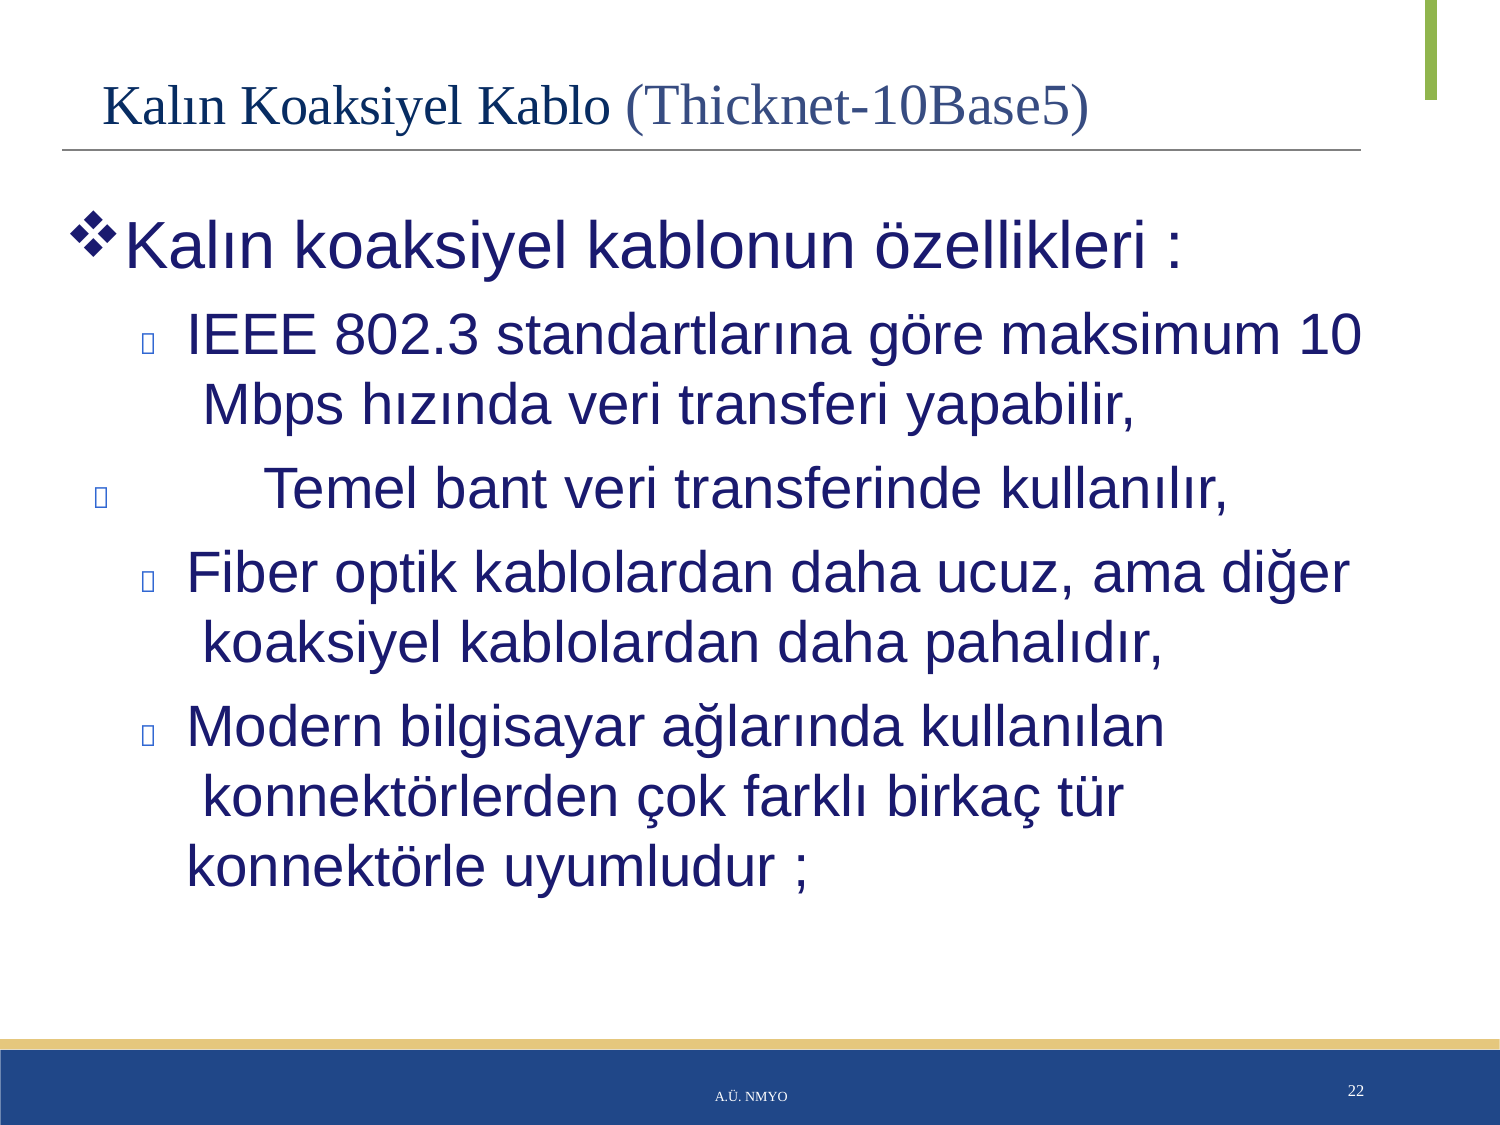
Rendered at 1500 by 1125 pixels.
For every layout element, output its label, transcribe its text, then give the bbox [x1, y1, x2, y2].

text_box Kalın Koaksiyel Kablo (Thicknet-10Base5) [99, 64, 1163, 137]
footer A.Ü. NMYO [453, 1059, 1047, 1120]
slide_number 22 [1218, 1059, 1380, 1120]
text_box Kalın koaksiyel kablonun özellikleri :  IEEE 802.3 standartlarına göre maksimum 10 Mbps hızında veri transferi yapabilir,  Temel bant veri transferinde kullanılır,  Fiber optik kablolardan daha ucuz, ama diğer koaksiyel kablolardan daha pahalıdır,  Modern bilgisayar ağlarında kullanılan konnektörlerden çok farklı birkaç tür konnektörle uyumludur ; [62, 199, 1370, 899]
